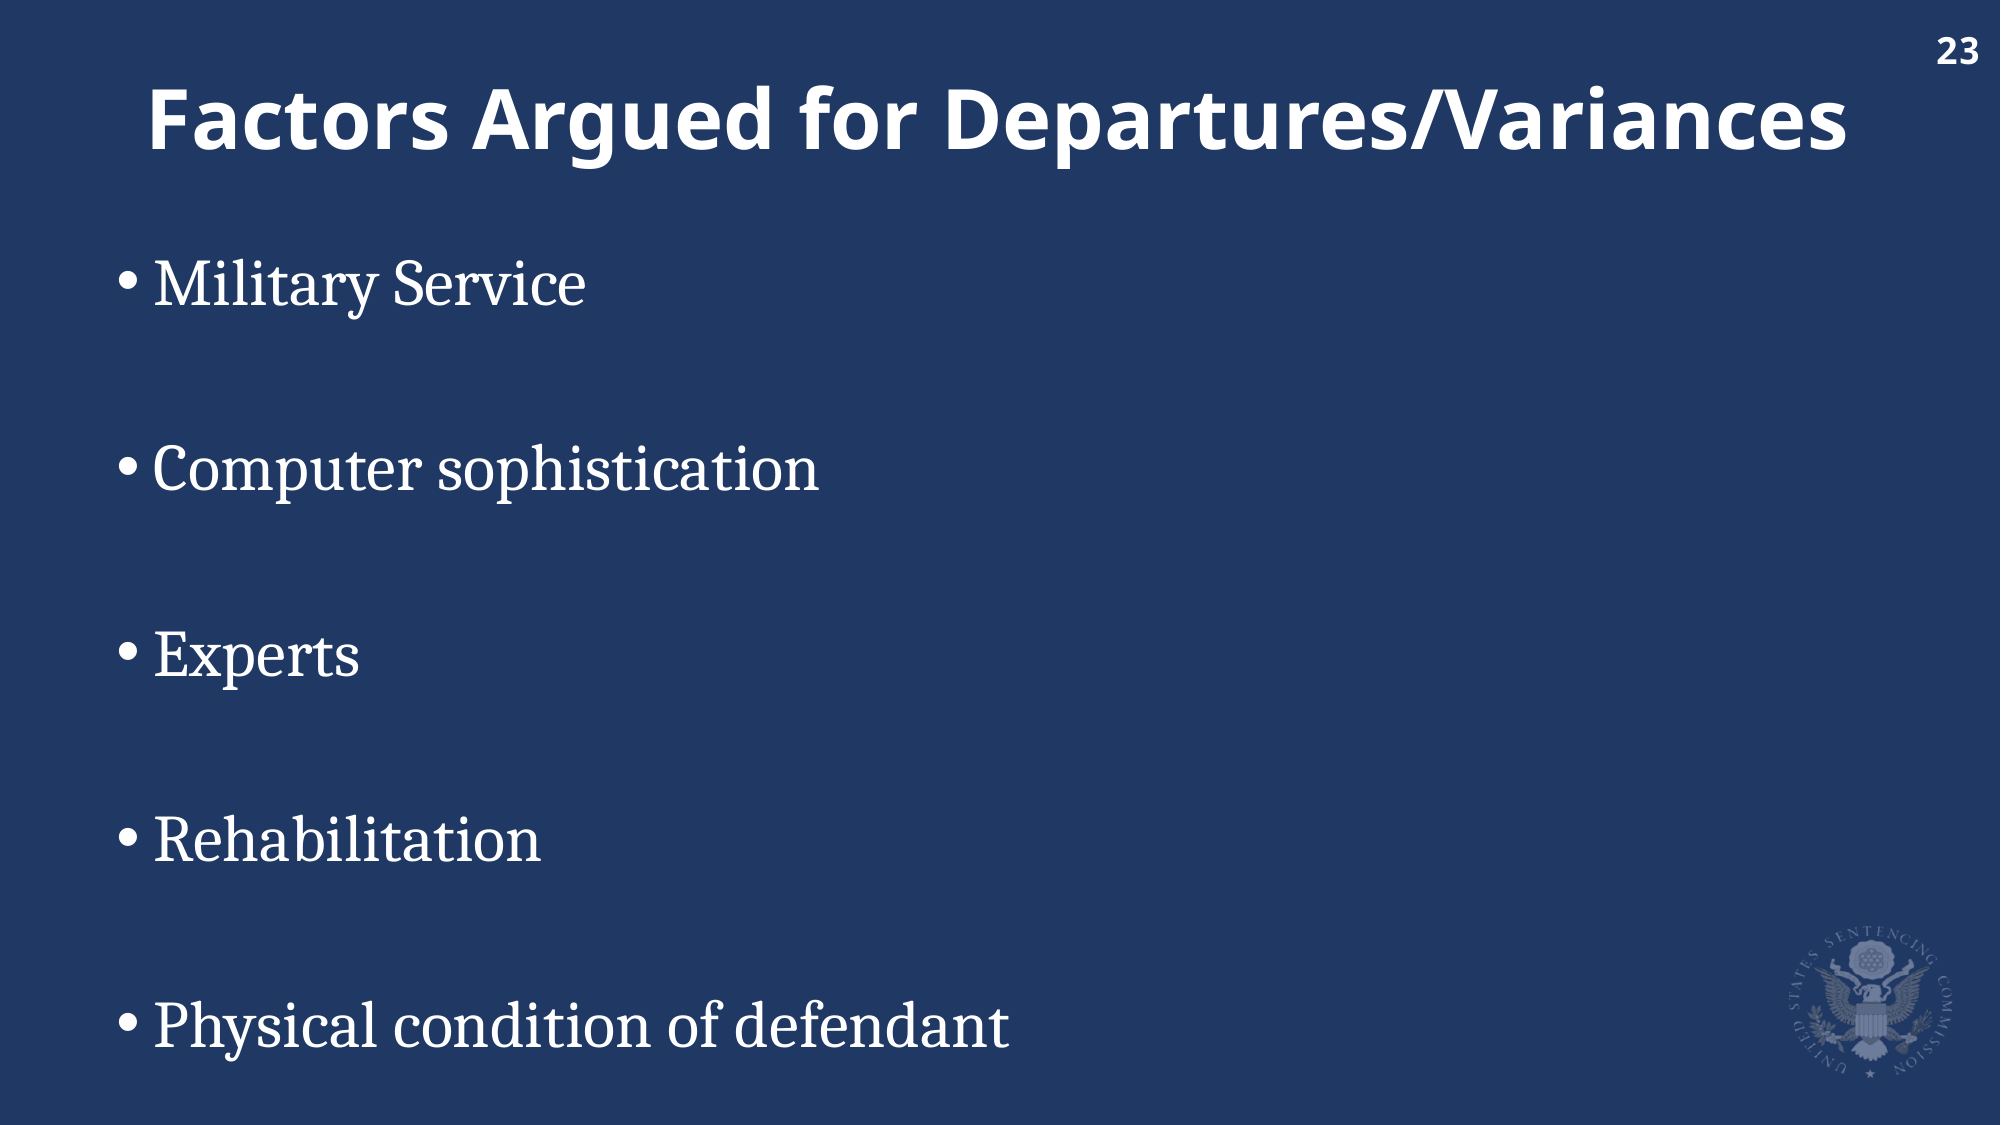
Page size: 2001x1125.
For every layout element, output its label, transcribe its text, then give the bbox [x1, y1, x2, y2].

title Factors Argued for Departures/Variances [0, 70, 1996, 289]
list Military Service Computer sophistication Experts Rehabilitation Physical condition of defendant [101, 239, 1902, 1064]
